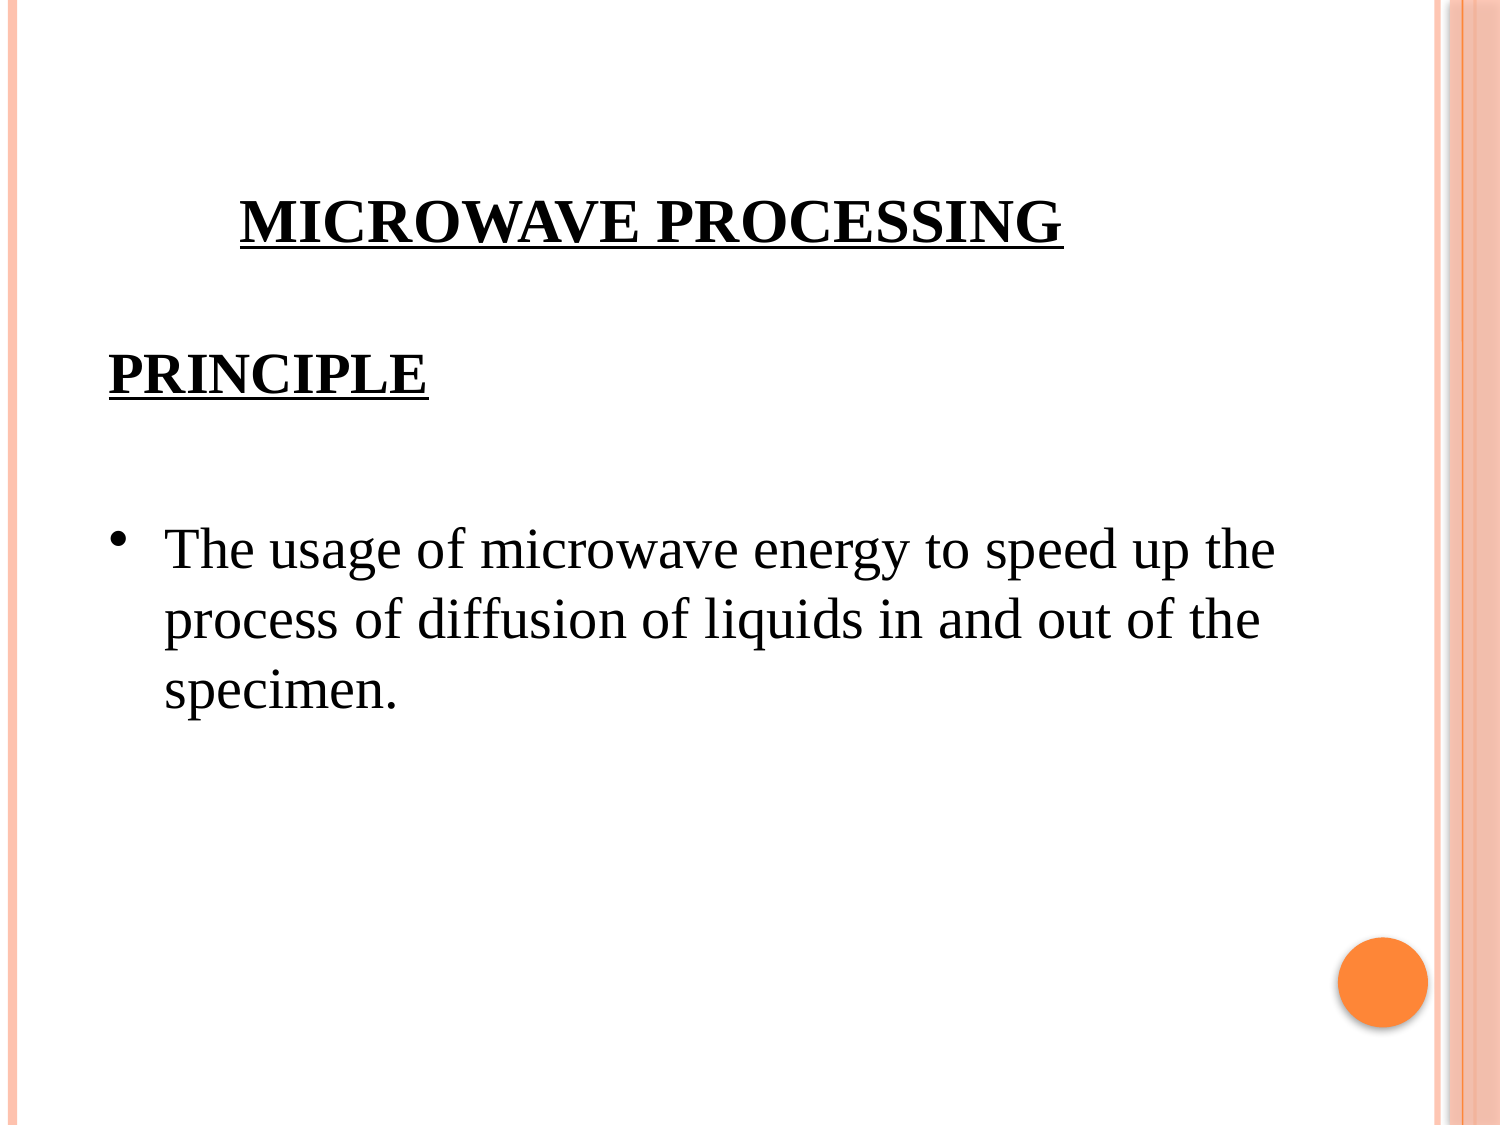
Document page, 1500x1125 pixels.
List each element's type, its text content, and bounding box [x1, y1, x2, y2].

text_box PRINCIPLE The usage of microwave energy to speed up the process of diffusion of liquids in and out of the specimen. [93, 328, 1344, 1003]
title MICROWAVE PROCESSING [225, 75, 1463, 263]
